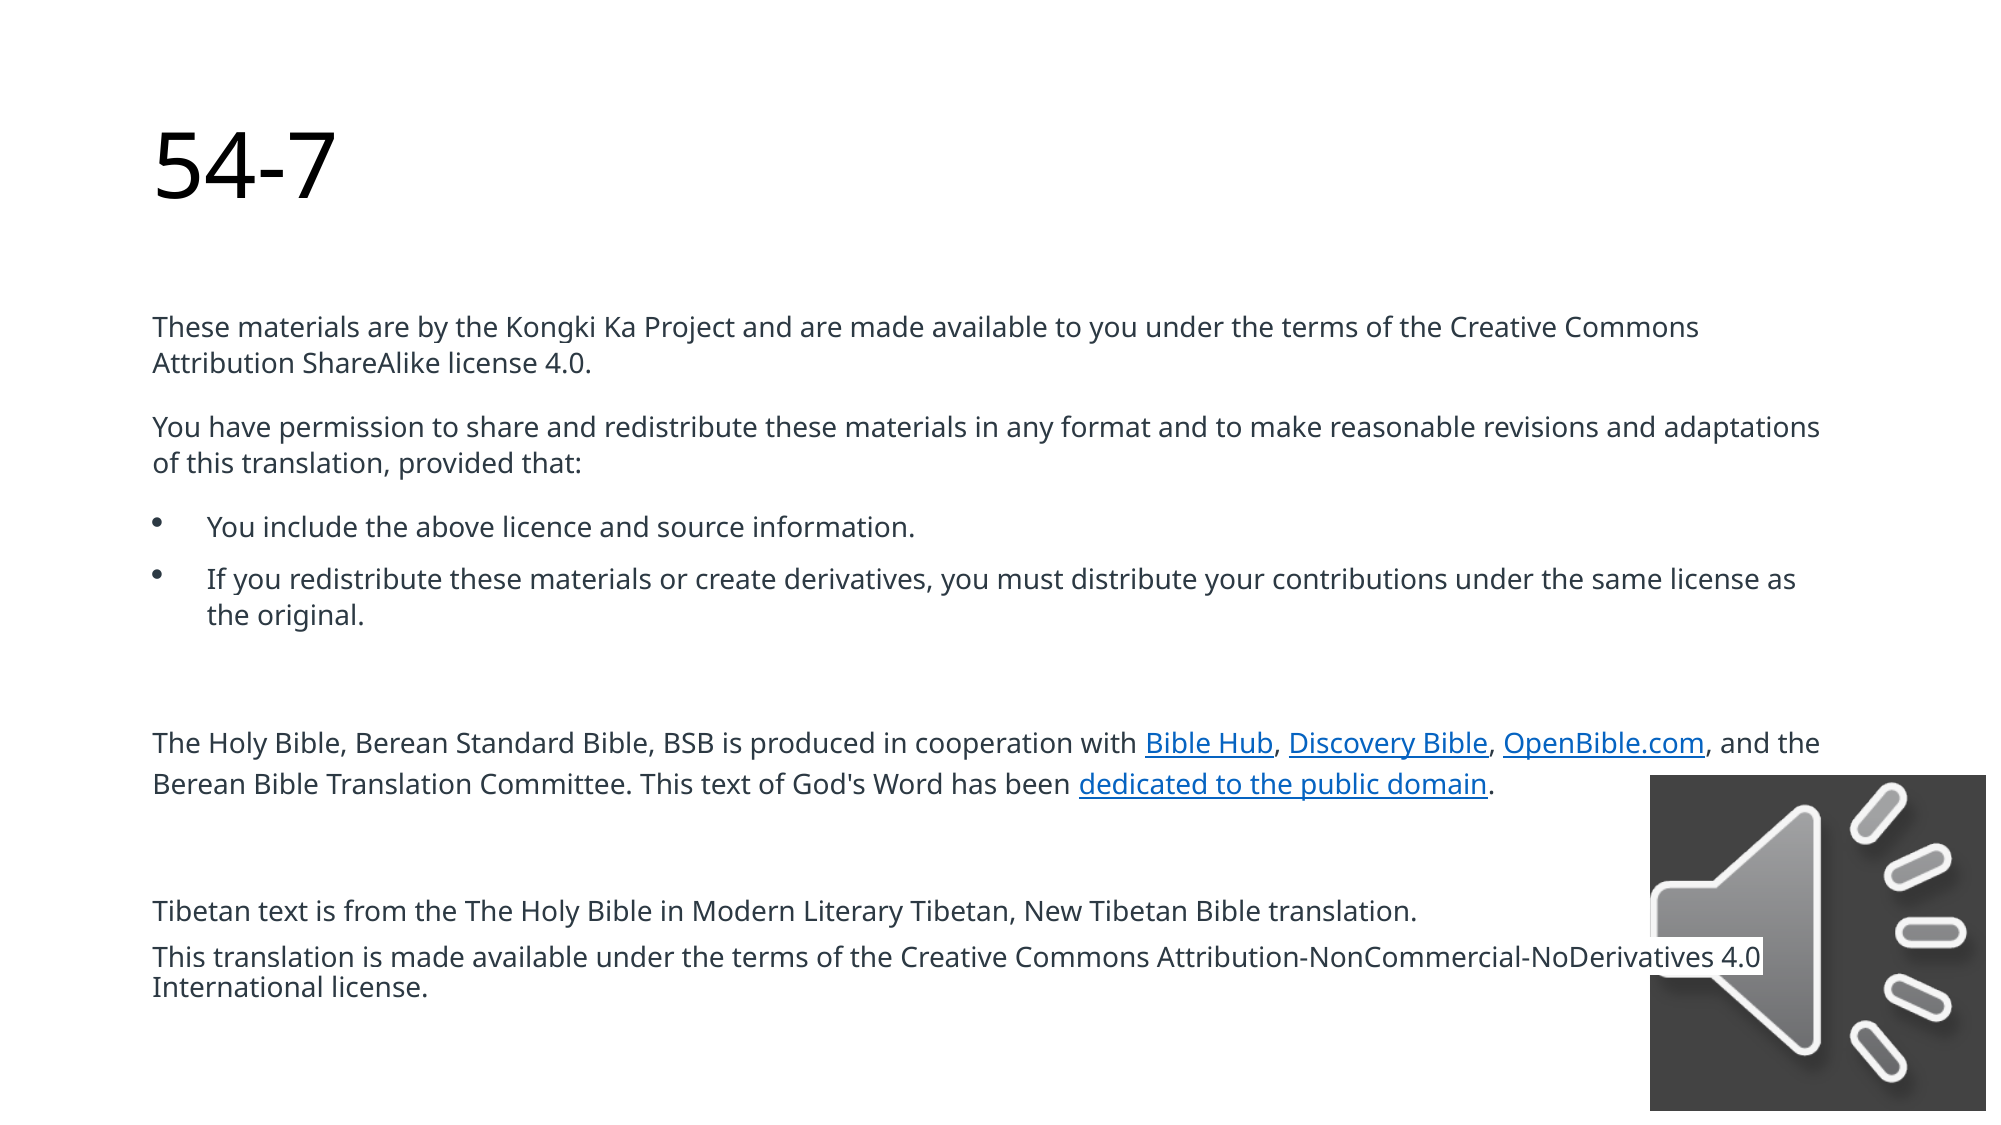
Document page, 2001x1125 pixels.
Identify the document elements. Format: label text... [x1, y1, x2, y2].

picture [1648, 773, 1987, 1112]
title 54-7 [137, 59, 1863, 278]
list These materials are by the Kongki Ka Project and are made available to you under the terms of the Creative Commons Attribution ShareAlike license 4.0. You have permission to share and redistribute these materials in any format and to make reasonable revisions and adaptations of this translation, provided that: You include the above licence and source information. If you redistribute these materials or create derivatives, you must distribute your contributions under the same license as the original. The Holy Bible, Berean Standard Bible, BSB is produced in cooperation with Bible Hub, Discovery Bible, OpenBible.com, and the Berean Bible Translation Committee. This text of God's Word has been dedicated to the public domain. Tibetan text is from the The Holy Bible in Modern Literary Tibetan, New Tibetan Bible translation. This translation is made available under the terms of the Creative Commons Attribution-NonCommercial-NoDerivatives 4.0 International license. [137, 299, 1863, 1014]
